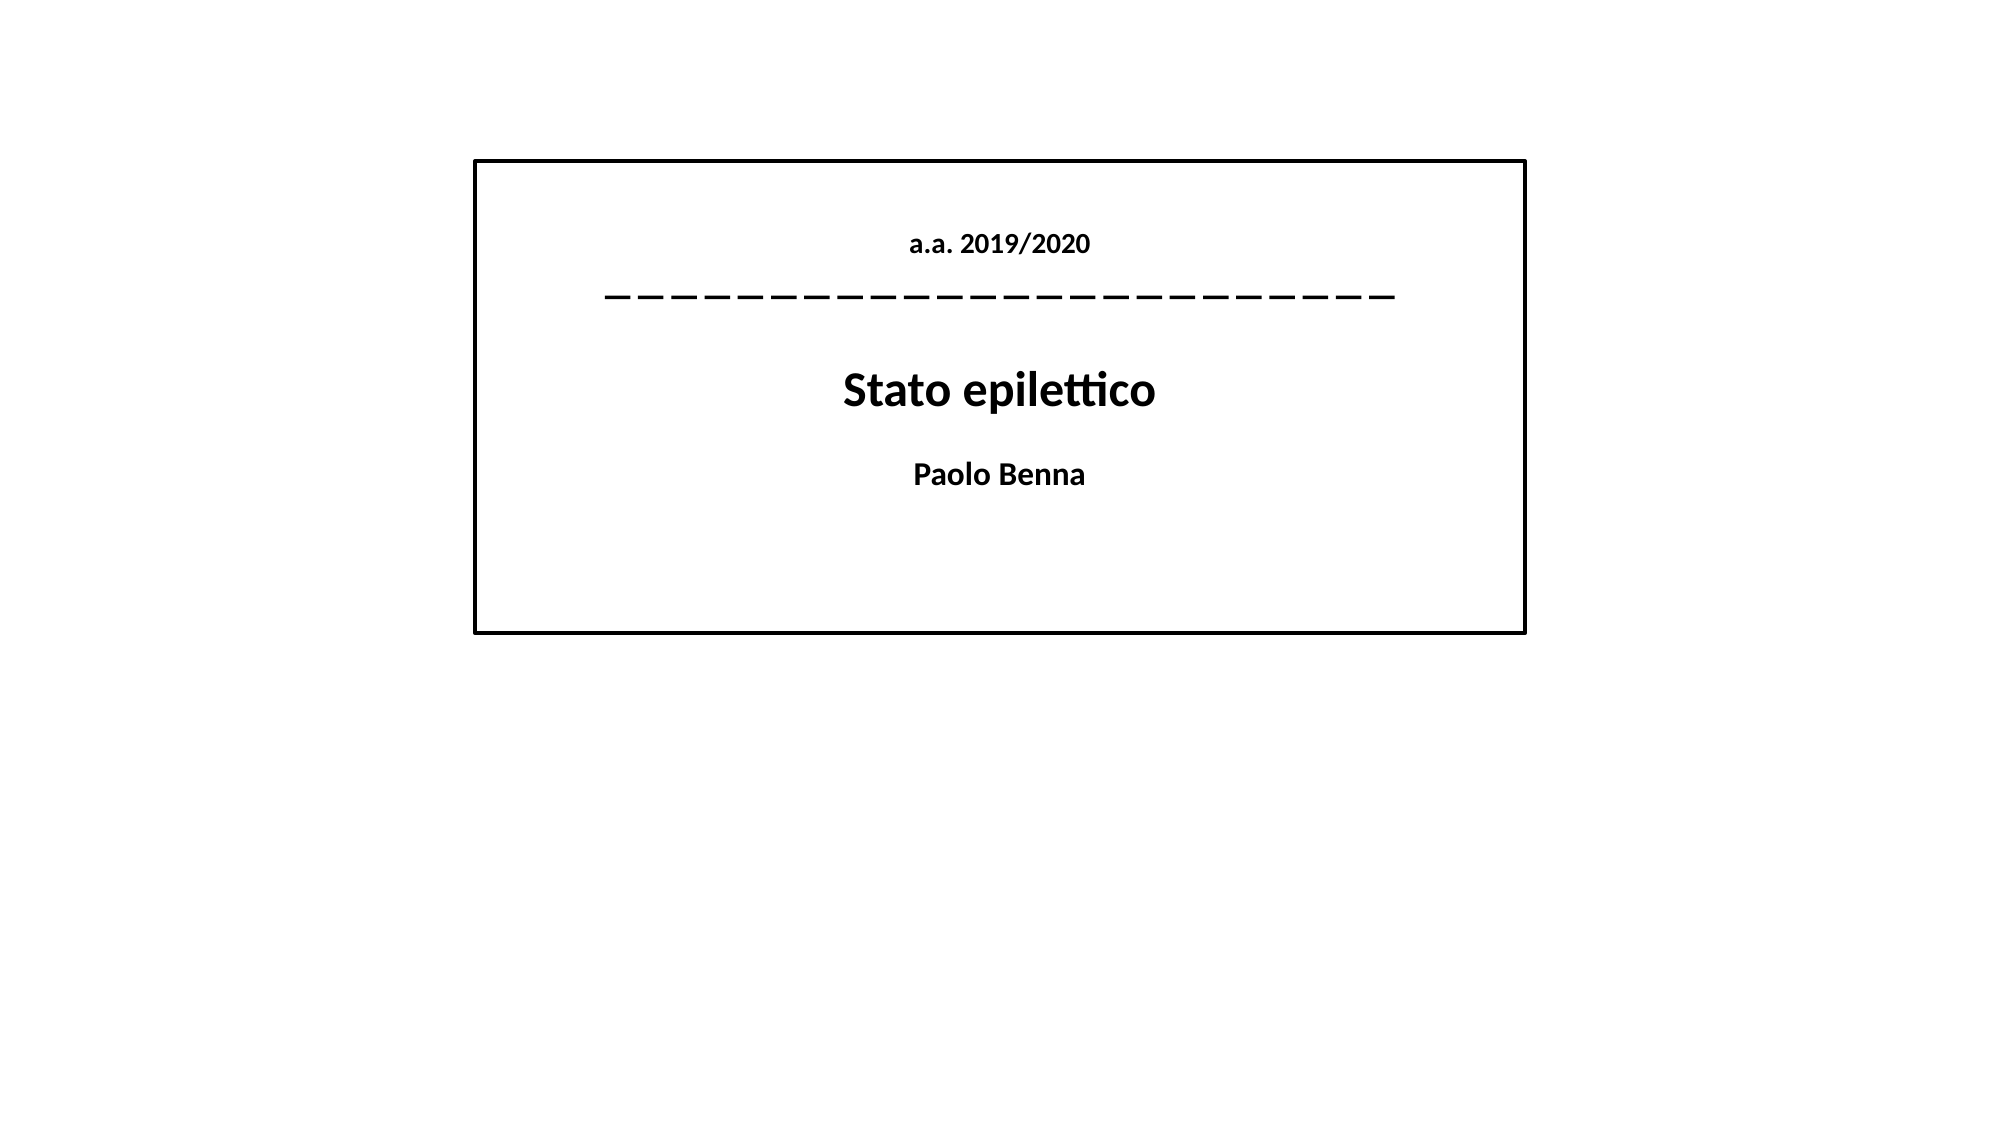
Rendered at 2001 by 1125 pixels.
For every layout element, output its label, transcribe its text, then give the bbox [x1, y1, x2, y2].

subtitle a.a. 2019/2020  Stato epilettico Paolo Benna [474, 160, 1525, 634]
